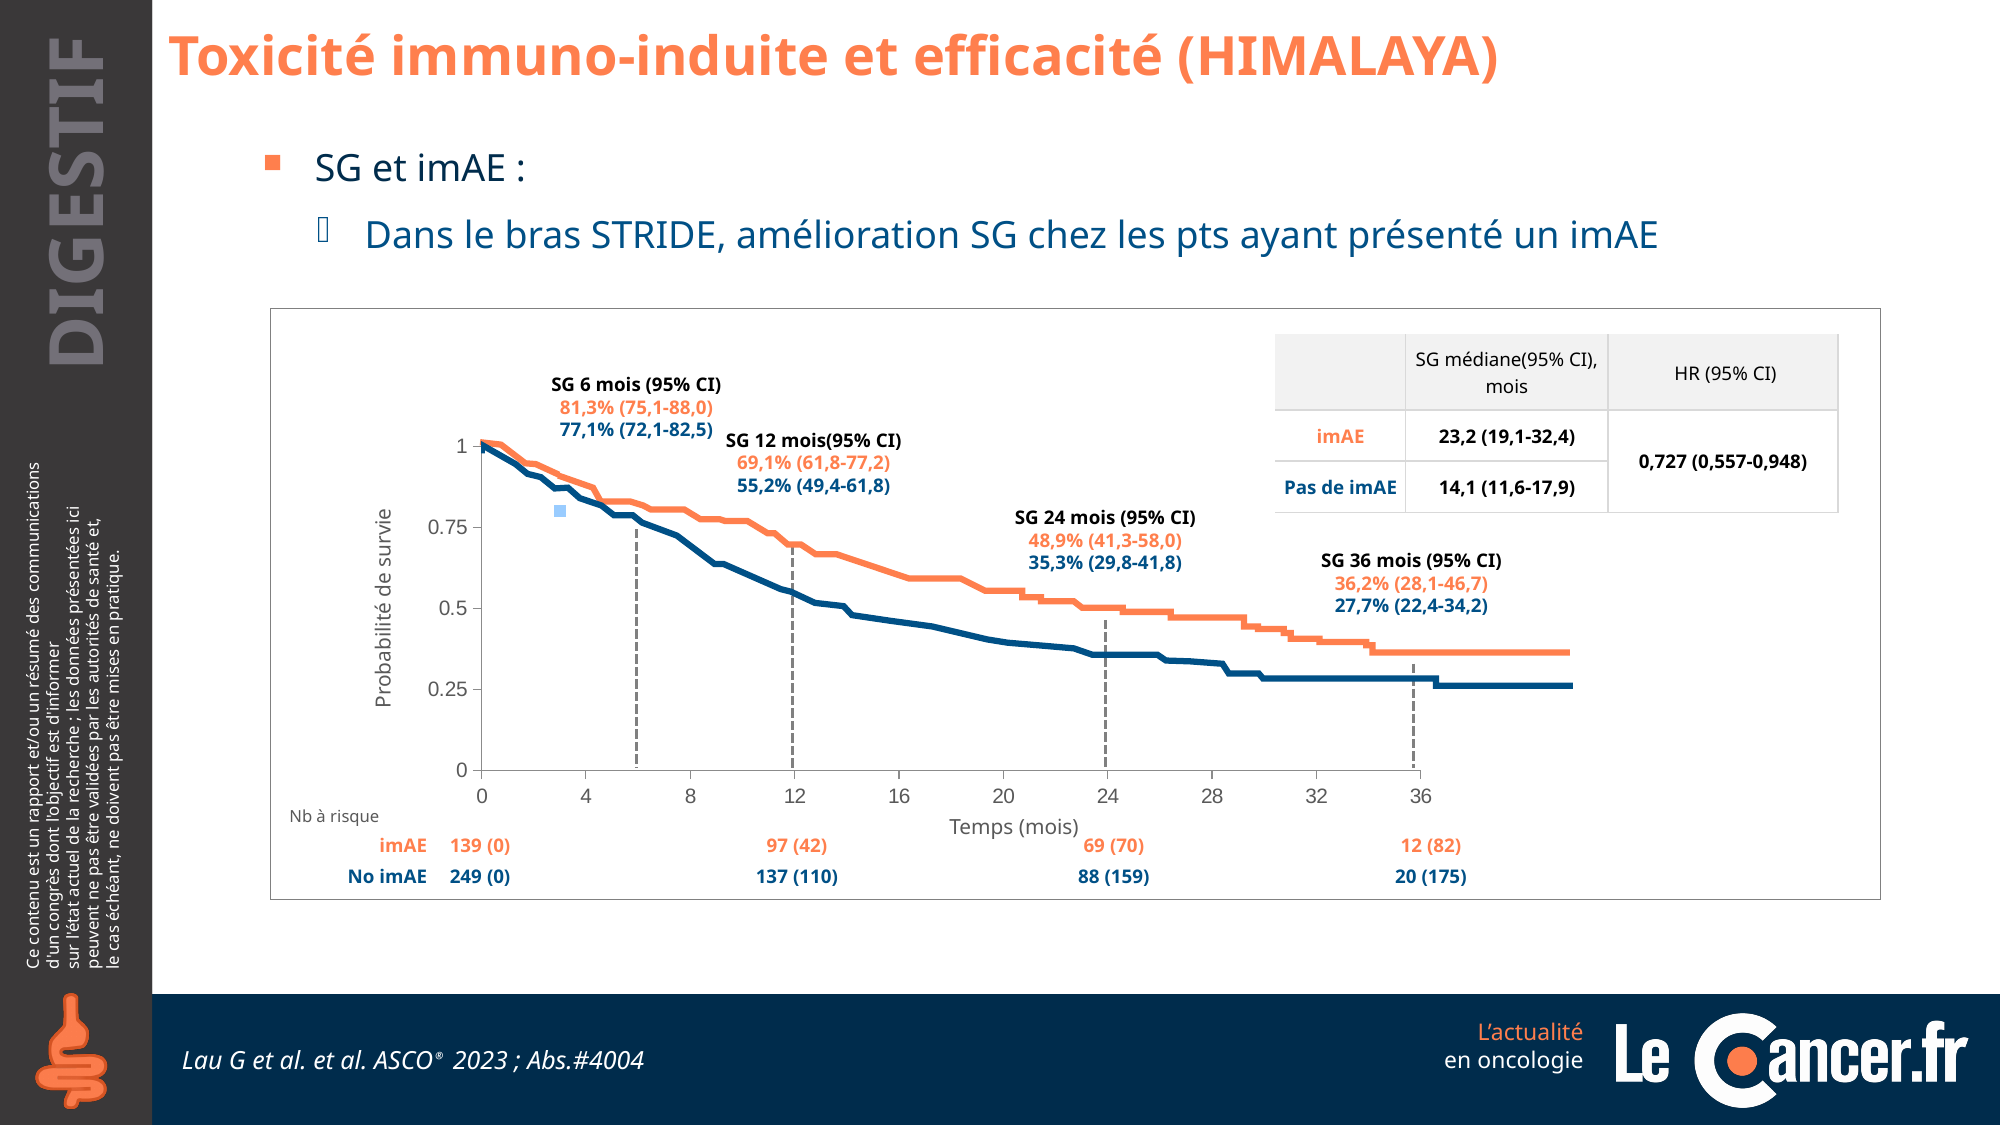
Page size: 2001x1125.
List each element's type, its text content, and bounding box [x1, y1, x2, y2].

picture [1598, 1002, 1977, 1056]
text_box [362, 365, 1573, 858]
picture [7, 984, 136, 1117]
text_box [269, 308, 1881, 901]
list Lau G et al. et al. ASCO® 2023 ; Abs.#4004 [166, 1040, 1014, 1081]
list SG et imAE : Dans le bras STRIDE, amélioration SG chez les pts ayant présenté un imAE [247, 113, 1881, 811]
title Toxicité immuno-induite et efficacité (HIMALAYA) [153, 13, 2000, 110]
picture [1598, 1097, 1977, 1117]
text_box [1311, 1056, 1981, 1097]
